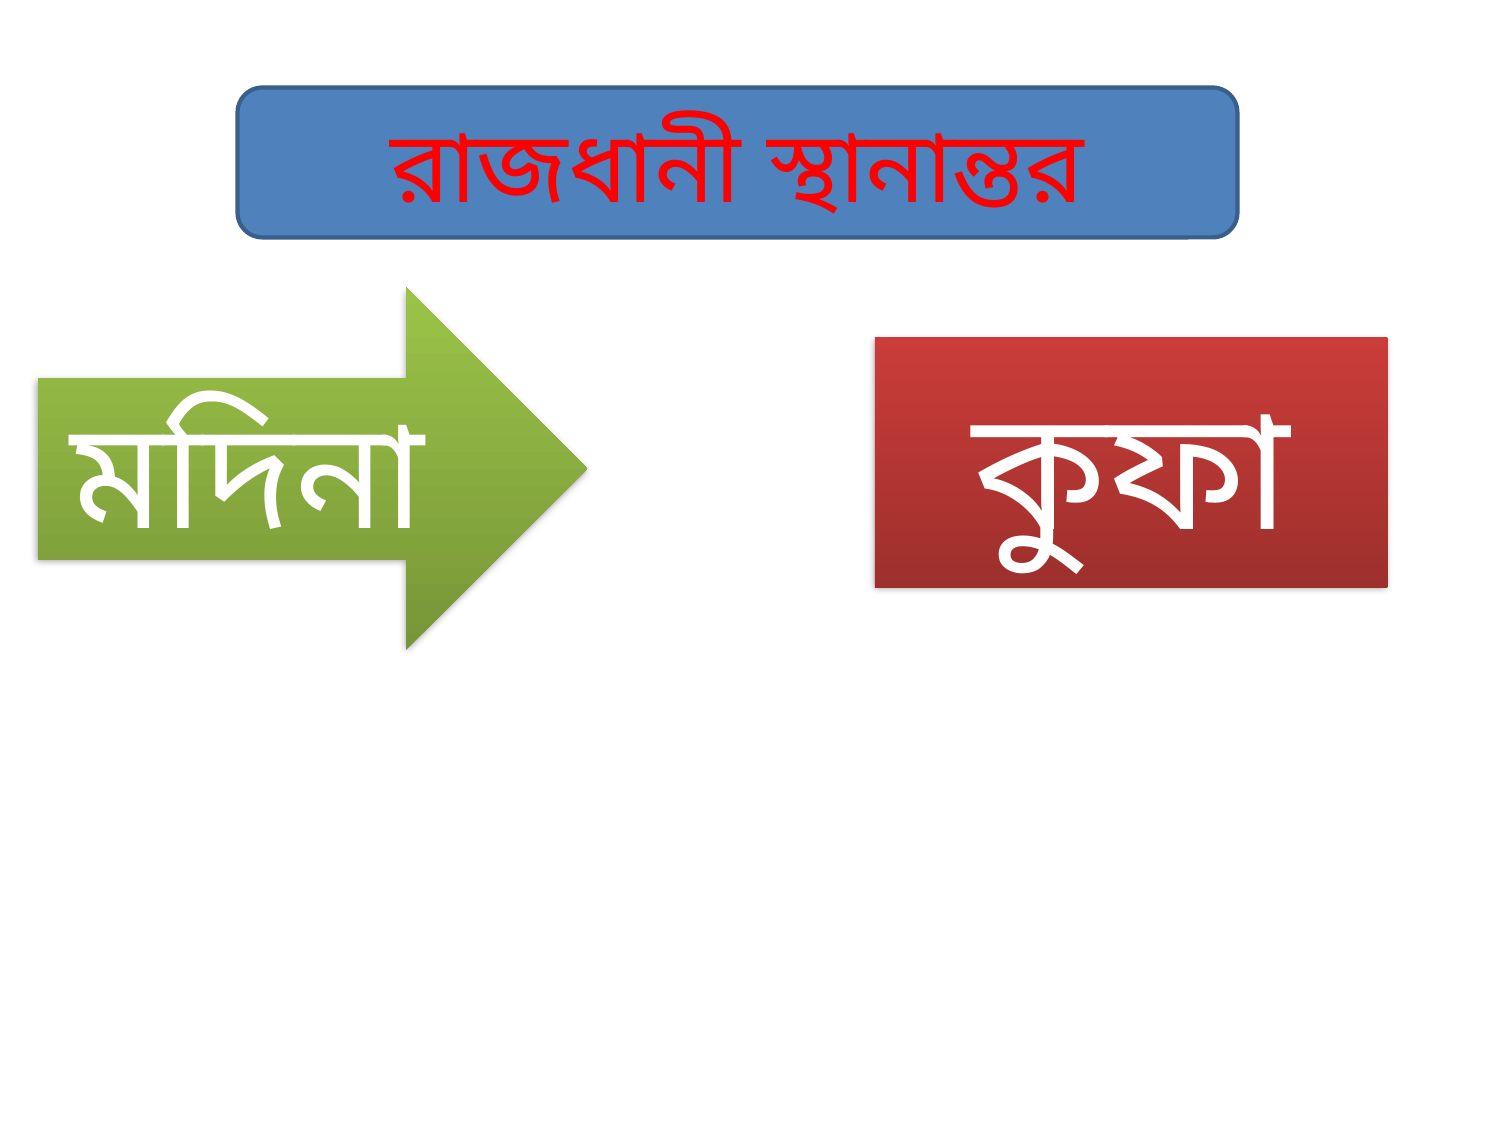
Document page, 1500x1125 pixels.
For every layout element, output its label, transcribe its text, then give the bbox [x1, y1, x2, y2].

text_box মদিনা [37, 287, 588, 650]
text_box কুফা [874, 337, 1388, 588]
text_box রাজধানী স্থানান্তর [235, 85, 1240, 240]
